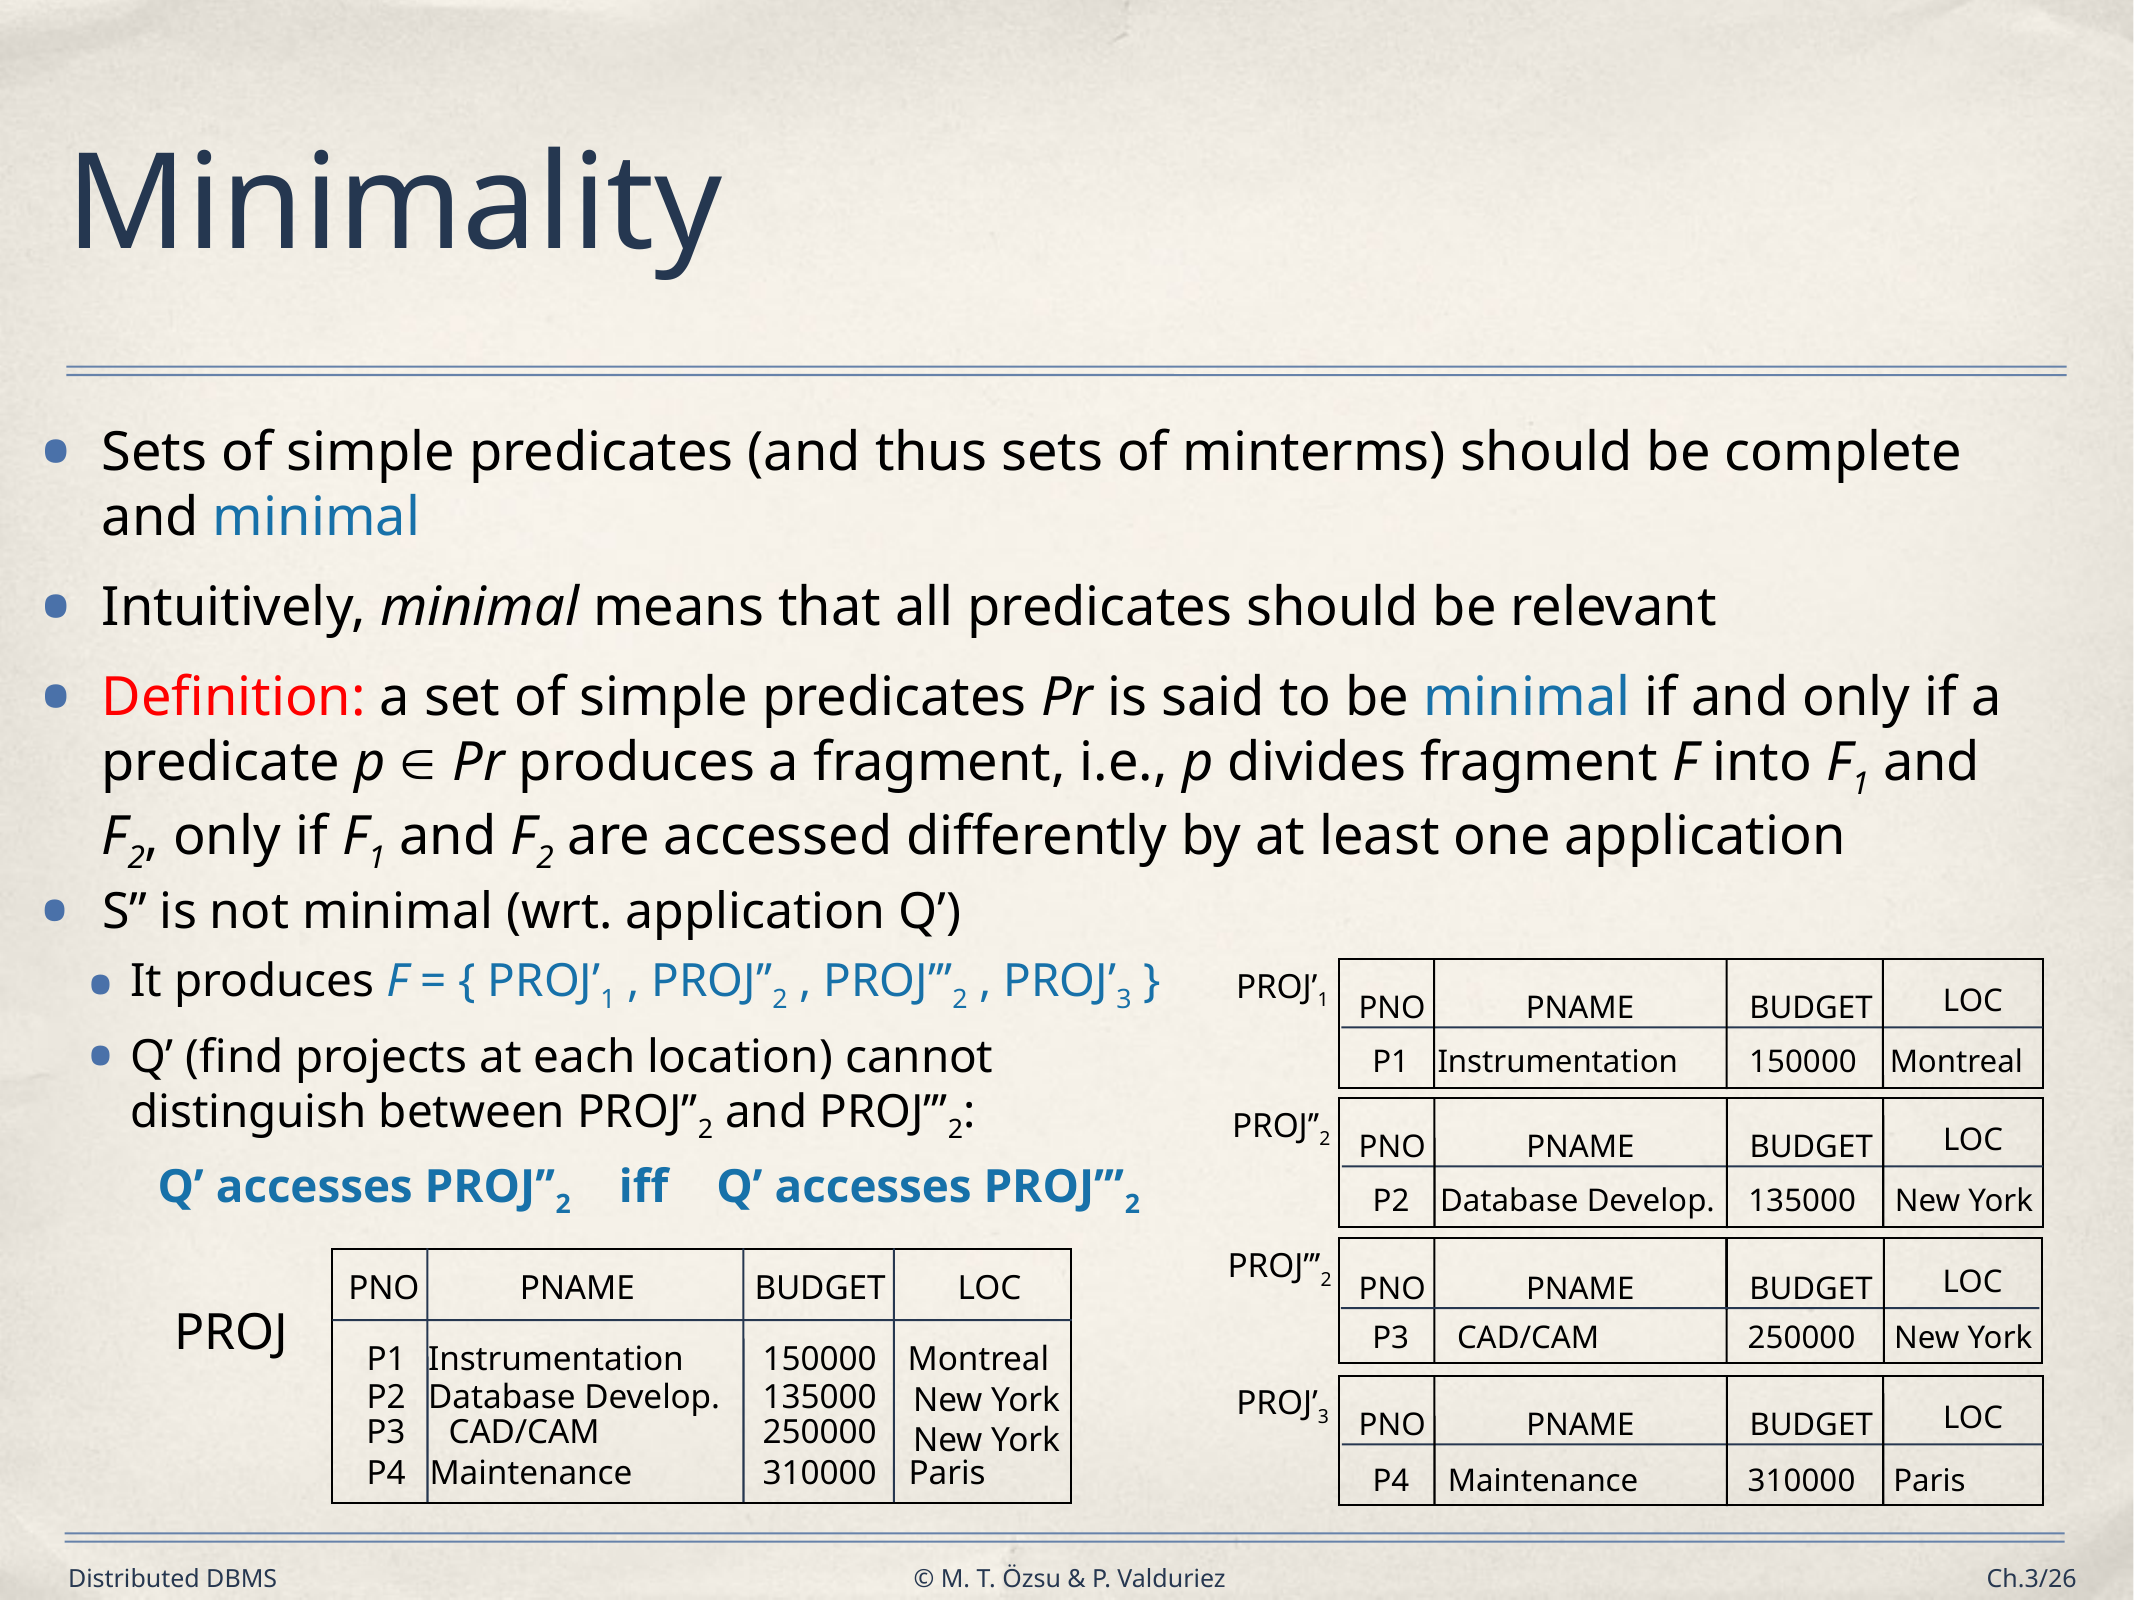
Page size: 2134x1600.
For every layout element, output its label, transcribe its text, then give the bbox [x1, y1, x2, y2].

title Minimality [58, 72, 2075, 338]
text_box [1335, 1237, 2051, 1364]
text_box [1335, 1097, 2052, 1229]
text_box PROJ’3 [1215, 1371, 1351, 1438]
text_box PROJ’’’2 [1206, 1234, 1334, 1301]
picture [0, 0, 2134, 1600]
text_box PROJ’1 [1217, 954, 1350, 1021]
list Sets of simple predicates (and thus sets of minterms) should be complete and minimal Intuitively, minimal means that all predicates should be relevant Definition: a set of simple predicates Pr is said to be minimal if and only if a predicate p  Pr produces a fragment, i.e., p divides fragment F into F1 and F2, only if F1 and F2 are accessed differently by at least one application [32, 408, 2050, 871]
text_box PROJ’’2 [1217, 1093, 1333, 1160]
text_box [1335, 1375, 2044, 1507]
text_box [1335, 958, 2043, 1090]
text_box PROJ [159, 1292, 304, 1367]
text_box S’’ is not minimal (wrt. application Q’) It produces F = { PROJ’1 , PROJ’’2 , PROJ’’’2 , PROJ’3 } Q’ (find projects at each location) cannot distinguish between PROJ’’2 and PROJ’’’2: Q’ accesses PROJ’’2 iff Q’ accesses PROJ’’’2 [33, 870, 1217, 1211]
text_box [331, 1248, 1079, 1504]
